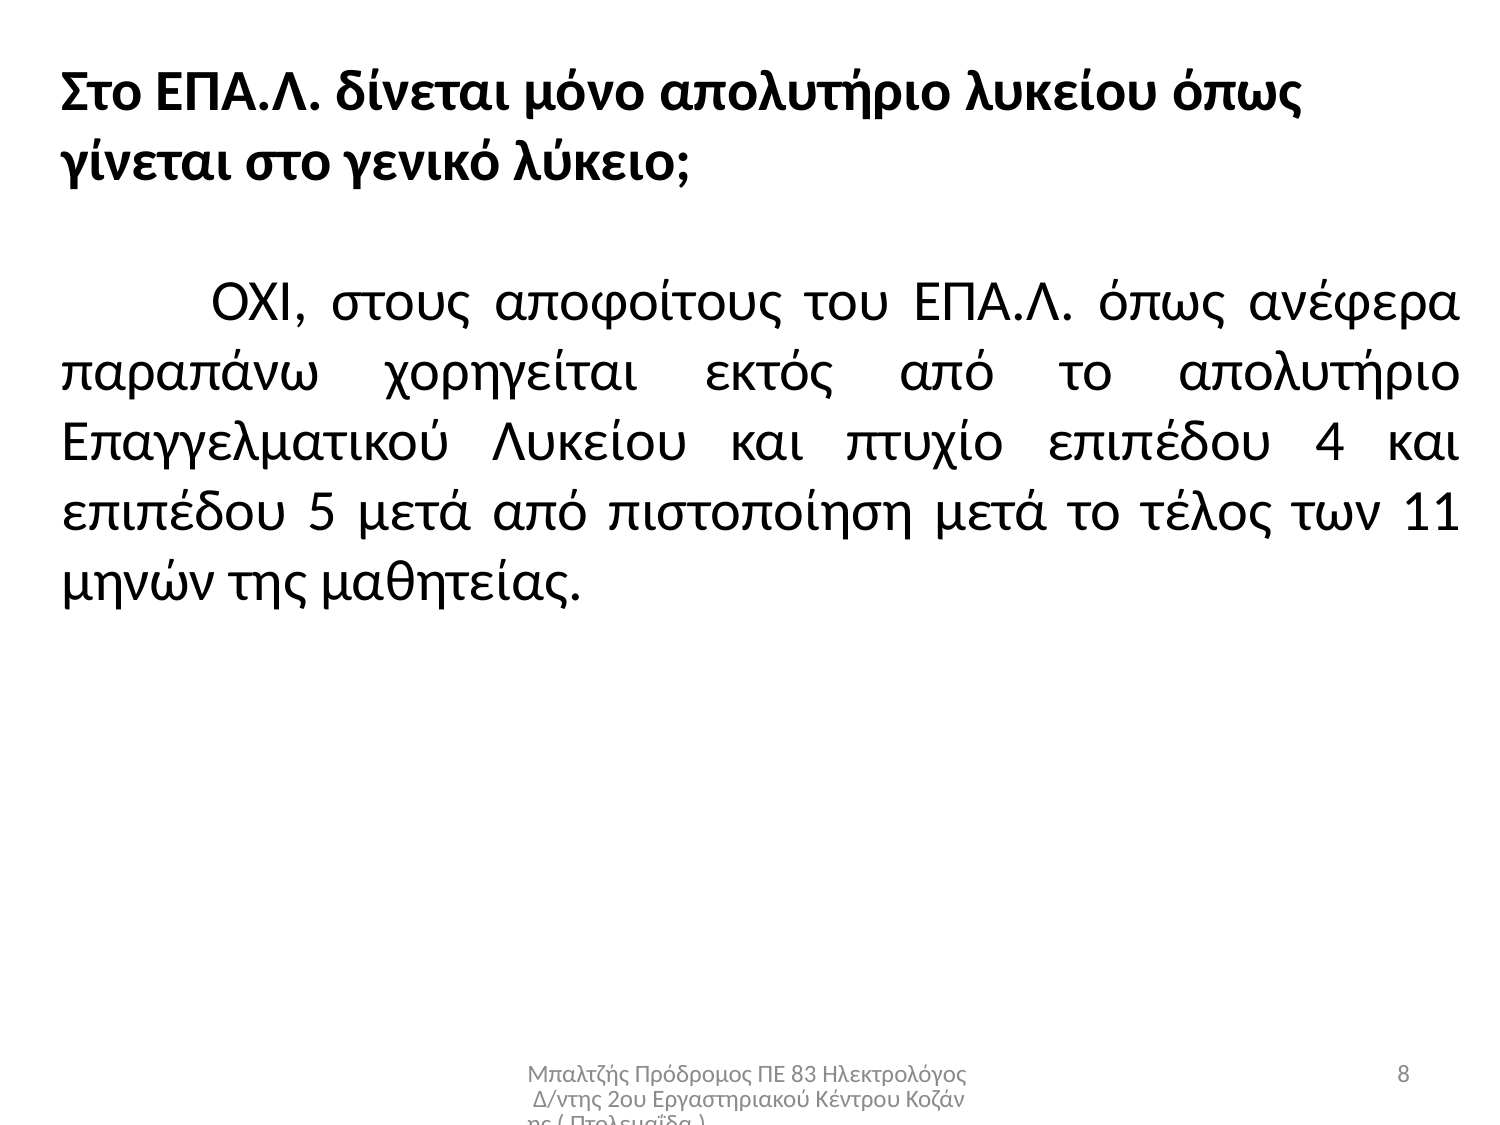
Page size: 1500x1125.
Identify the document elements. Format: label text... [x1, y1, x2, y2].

footer Μπαλτζής Πρόδρομος ΠΕ 83 Ηλεκτρολόγος Δ/ντης 2ου Εργαστηριακού Κέντρου Κοζάνης ( Πτολεμαΐδα ) [512, 1042, 988, 1103]
slide_number 8 [1074, 1042, 1425, 1103]
text_box Στο ΕΠΑ.Λ. δίνεται μόνο απολυτήριο λυκείου όπως γίνεται στο γενικό λύκειο; ΟΧΙ, στους αποφοίτους του ΕΠΑ.Λ. όπως ανέφερα παραπάνω χορηγείται εκτός από το απολυτήριο Επαγγελματικού Λυκείου και πτυχίο επιπέδου 4 και επιπέδου 5 μετά από πιστοποίηση μετά το τέλος των 11 μηνών της μαθητείας. [46, 0, 1477, 690]
